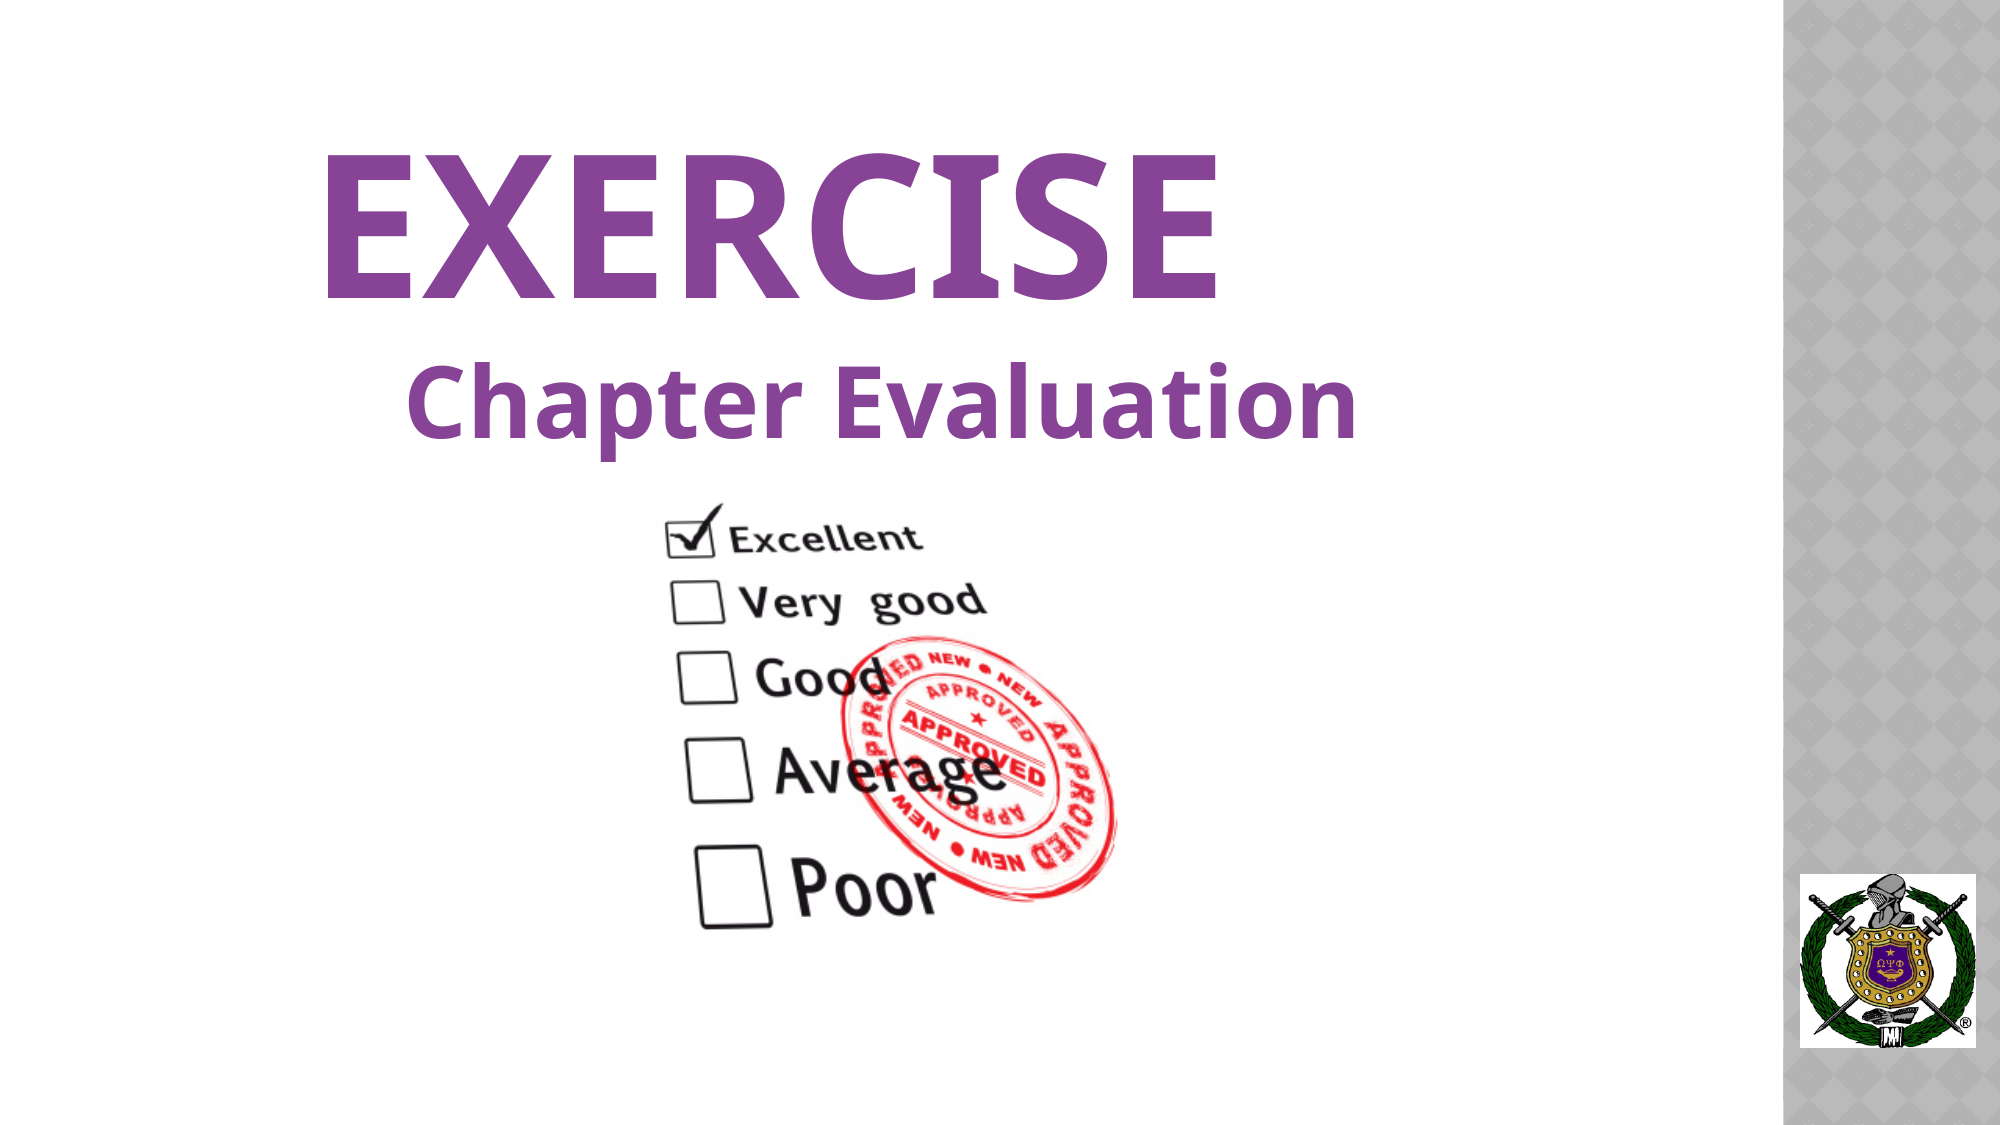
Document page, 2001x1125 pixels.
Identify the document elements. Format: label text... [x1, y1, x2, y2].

text_box EXERCISE Chapter Evaluation [295, 91, 1471, 512]
picture [617, 456, 1150, 989]
picture [1800, 874, 1976, 1049]
